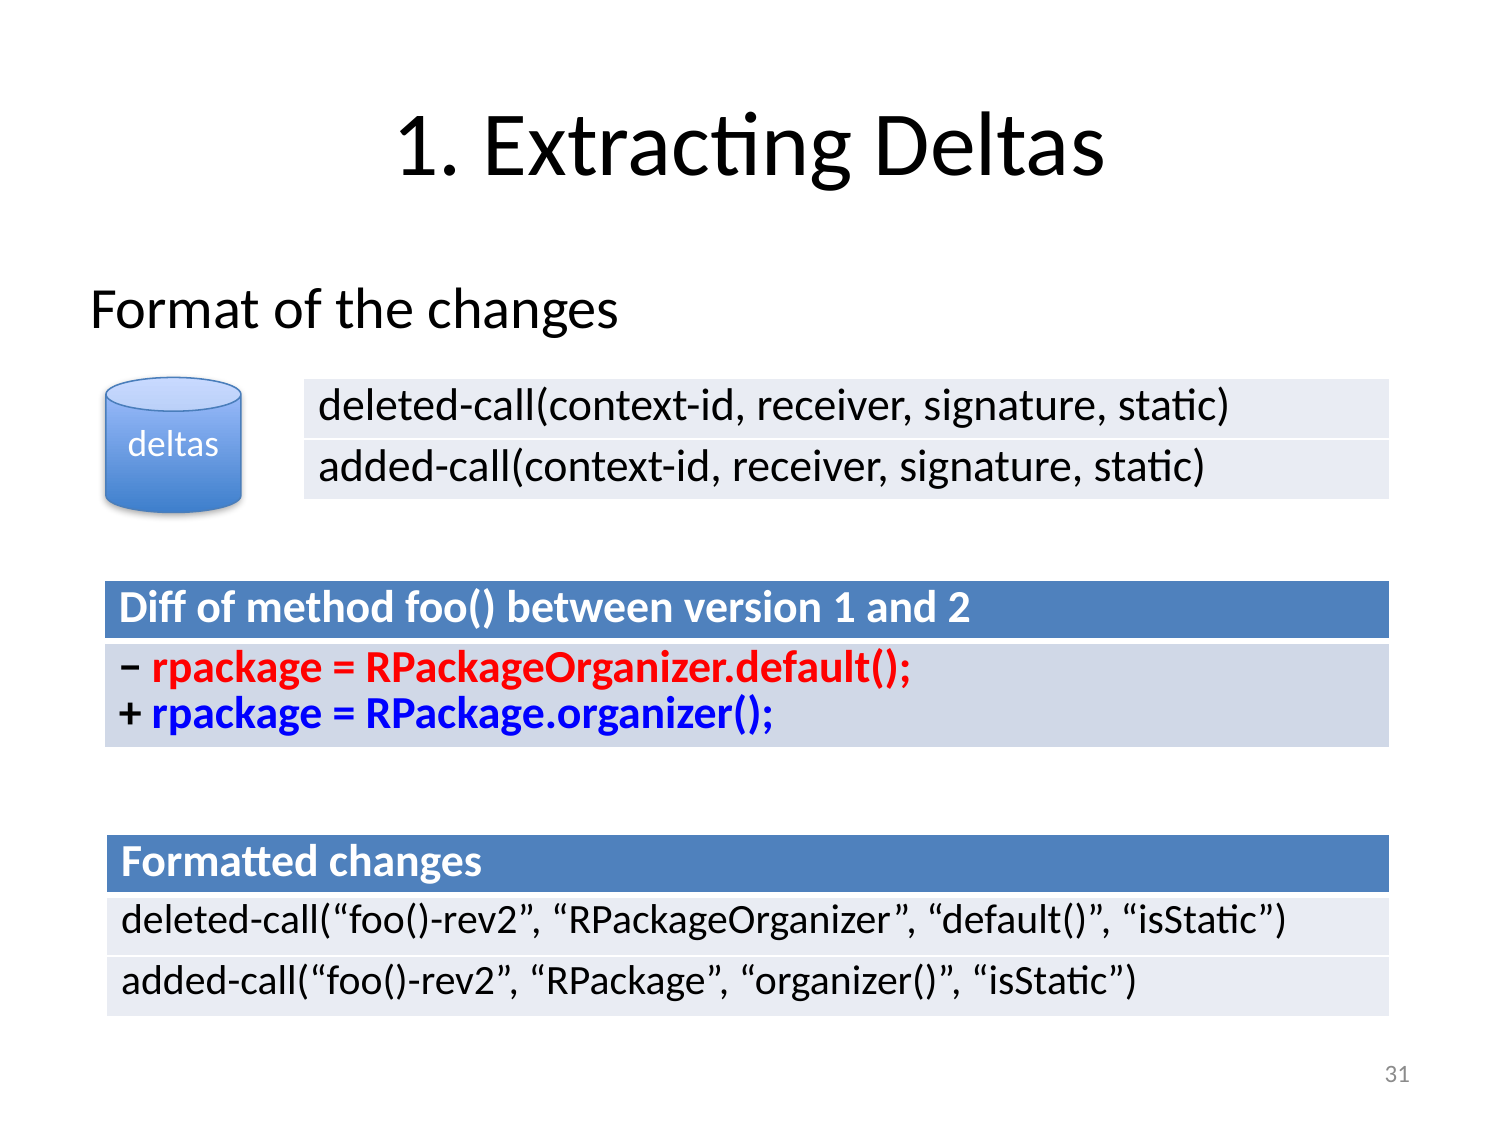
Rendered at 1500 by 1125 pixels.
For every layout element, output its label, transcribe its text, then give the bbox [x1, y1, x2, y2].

table_header Formatted changes [107, 835, 1389, 892]
table_cell − rpackage = RPackageOrganizer.default(); + rpackage = RPackage.organizer(); [105, 644, 1389, 747]
table_header Diff of method foo() between version 1 and 2 [105, 581, 1389, 638]
list Format of the changes [75, 262, 1425, 1005]
slide_number 31 [1074, 1042, 1425, 1103]
table_cell added-call(context-id, receiver, signature, static) [304, 440, 1389, 499]
text_box deltas [105, 376, 242, 514]
table_cell added-call(“foo()-rev2”, “RPackage”, “organizer()”, “isStatic”) [107, 957, 1389, 1016]
table_cell deleted-call(“foo()-rev2”, “RPackageOrganizer”, “default()”, “isStatic”) [107, 898, 1389, 955]
table_cell Seaside [107, 379, 239, 410]
title 1. Extracting Deltas [75, 45, 1425, 233]
table_header deleted-call(context-id, receiver, signature, static) [304, 379, 1389, 438]
